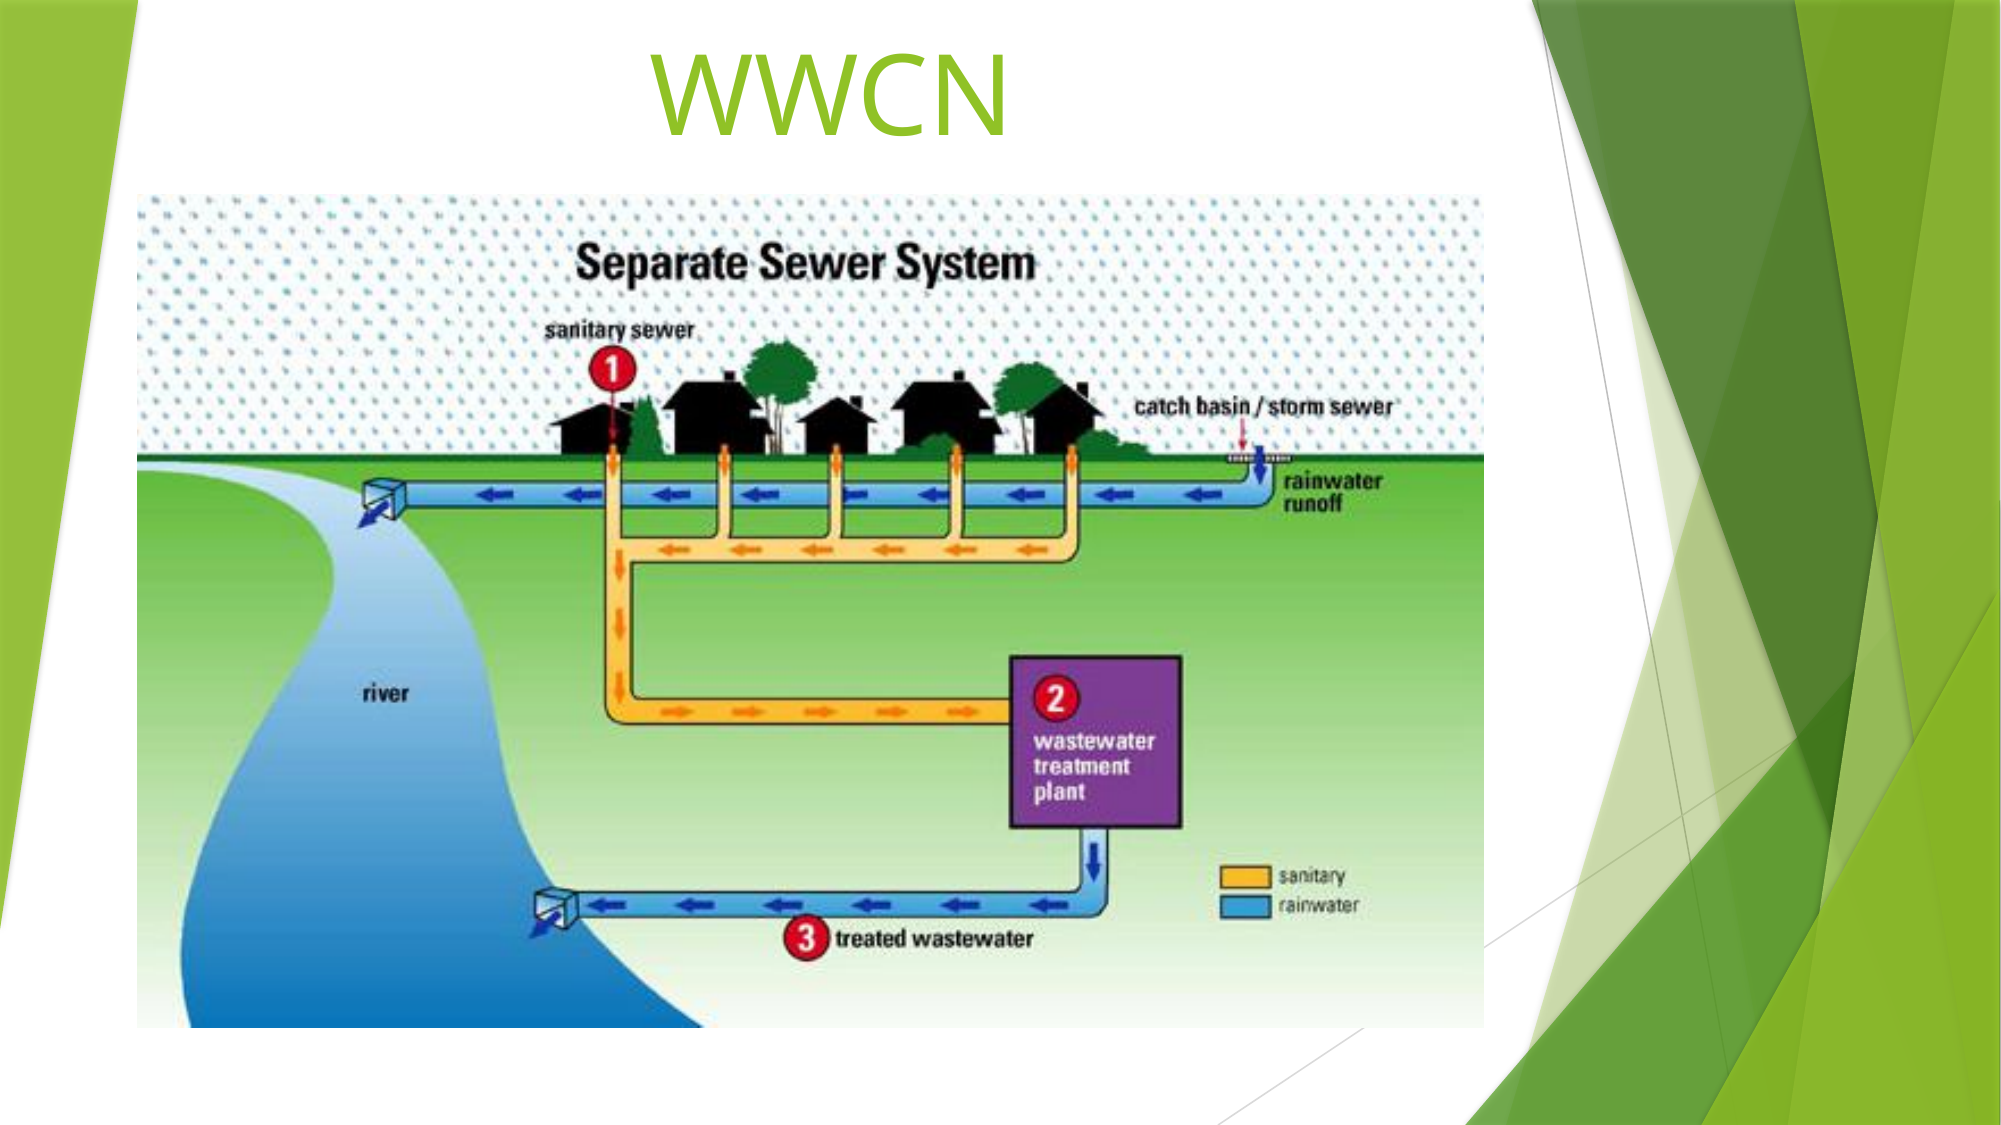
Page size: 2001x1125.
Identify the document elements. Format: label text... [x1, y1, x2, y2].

picture [136, 193, 1485, 1029]
title WWCN [209, 34, 1484, 165]
